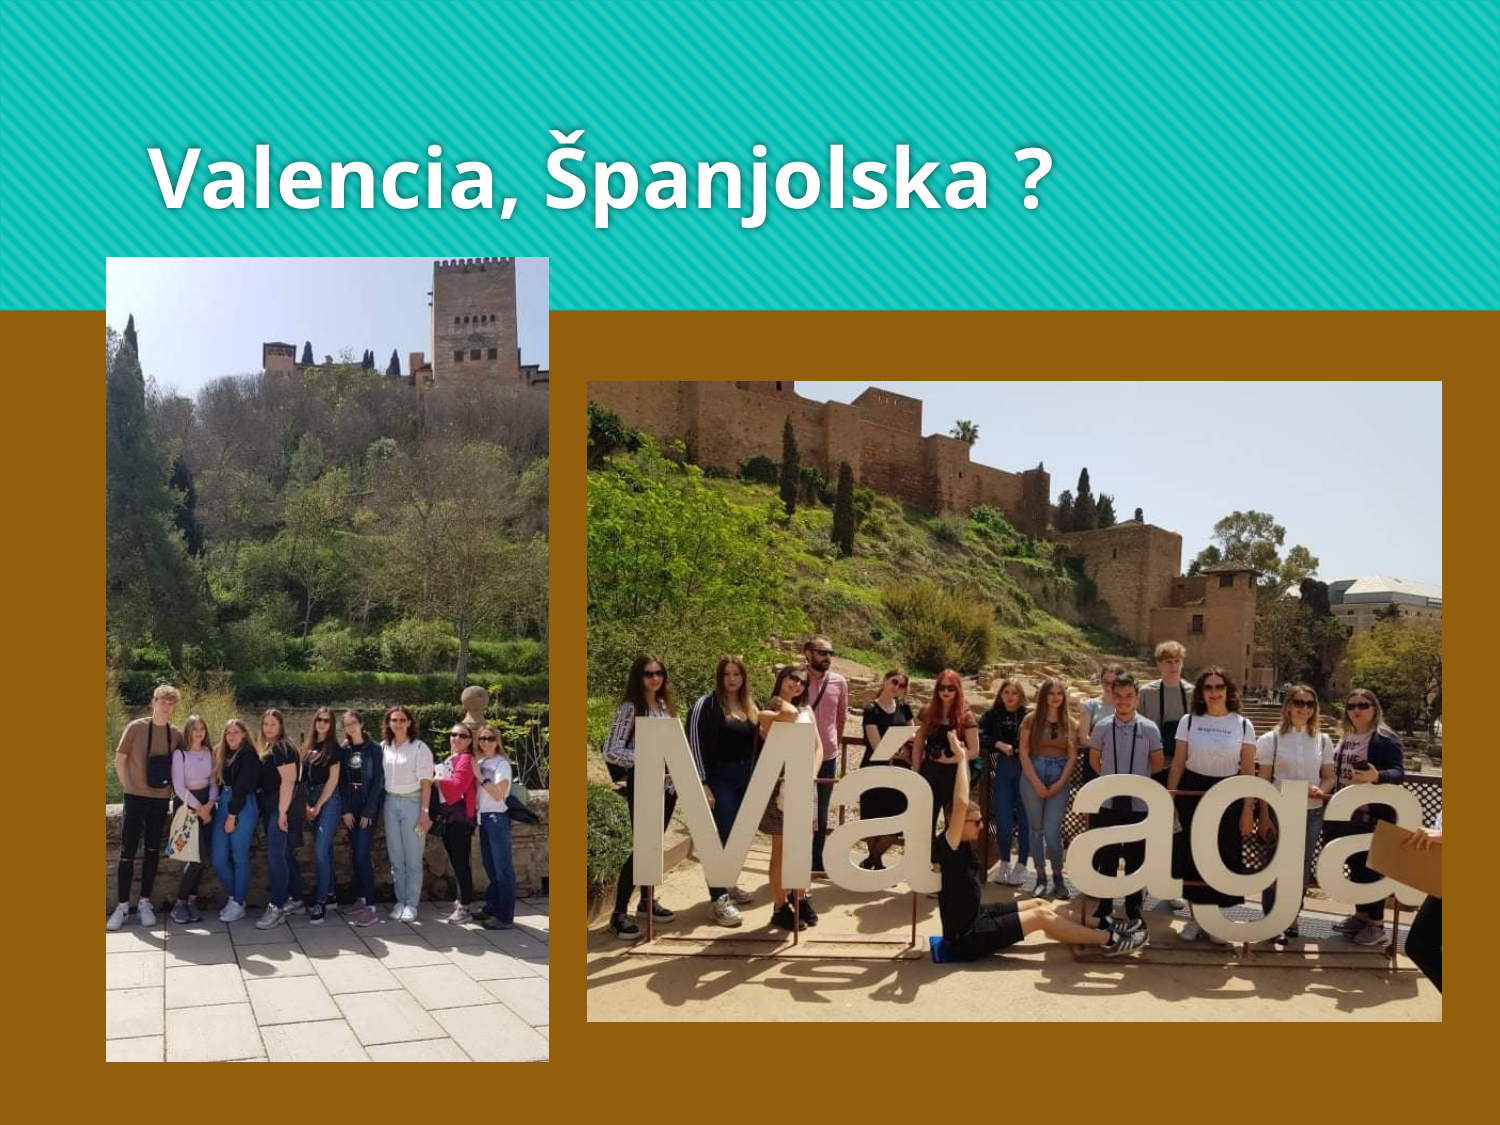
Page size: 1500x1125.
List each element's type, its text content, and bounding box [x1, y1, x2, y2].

title Valencia, Španjolska ? [132, 73, 1368, 233]
picture [1, 1, 1499, 1062]
picture [587, 381, 1442, 1023]
